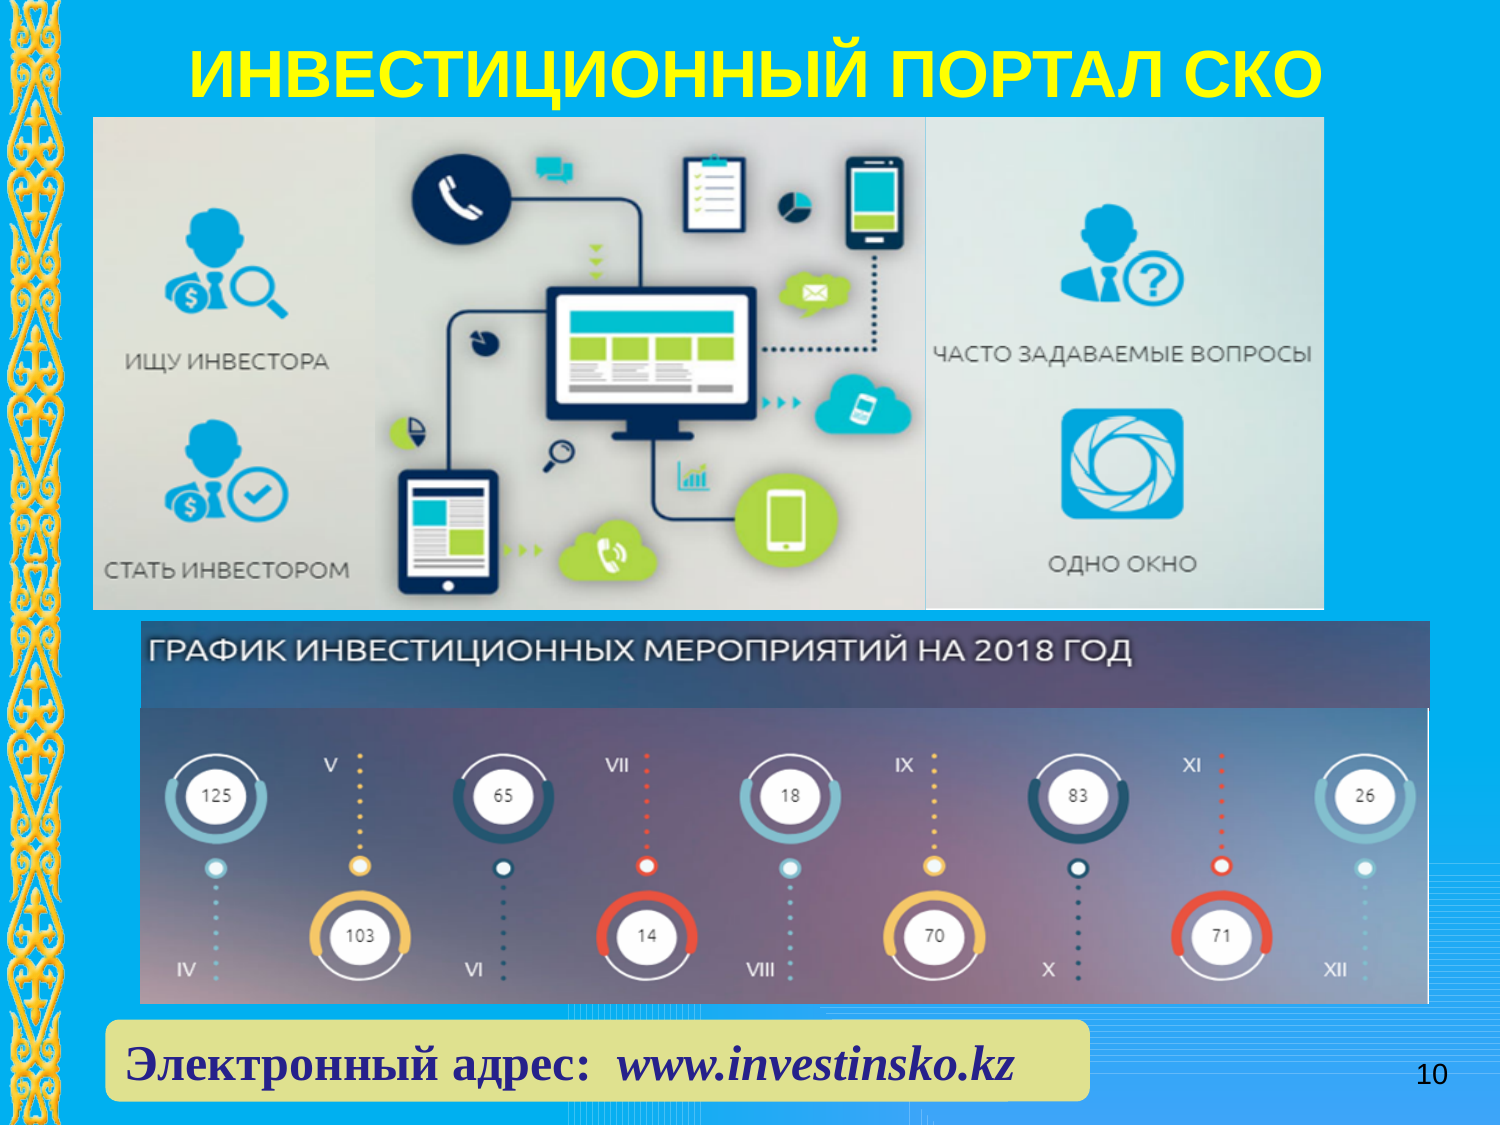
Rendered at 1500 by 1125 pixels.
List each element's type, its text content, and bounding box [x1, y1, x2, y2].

text_box ИНВЕСТИЦИОННЫЙ ПОРТАЛ СКО [81, 0, 1432, 141]
slide_number 10 [1113, 1042, 1464, 1103]
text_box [93, 116, 1325, 610]
text_box Электронный адрес: www.investinsko.kz [103, 1017, 1092, 1104]
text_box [140, 620, 1430, 1004]
picture [8, 1, 64, 1124]
